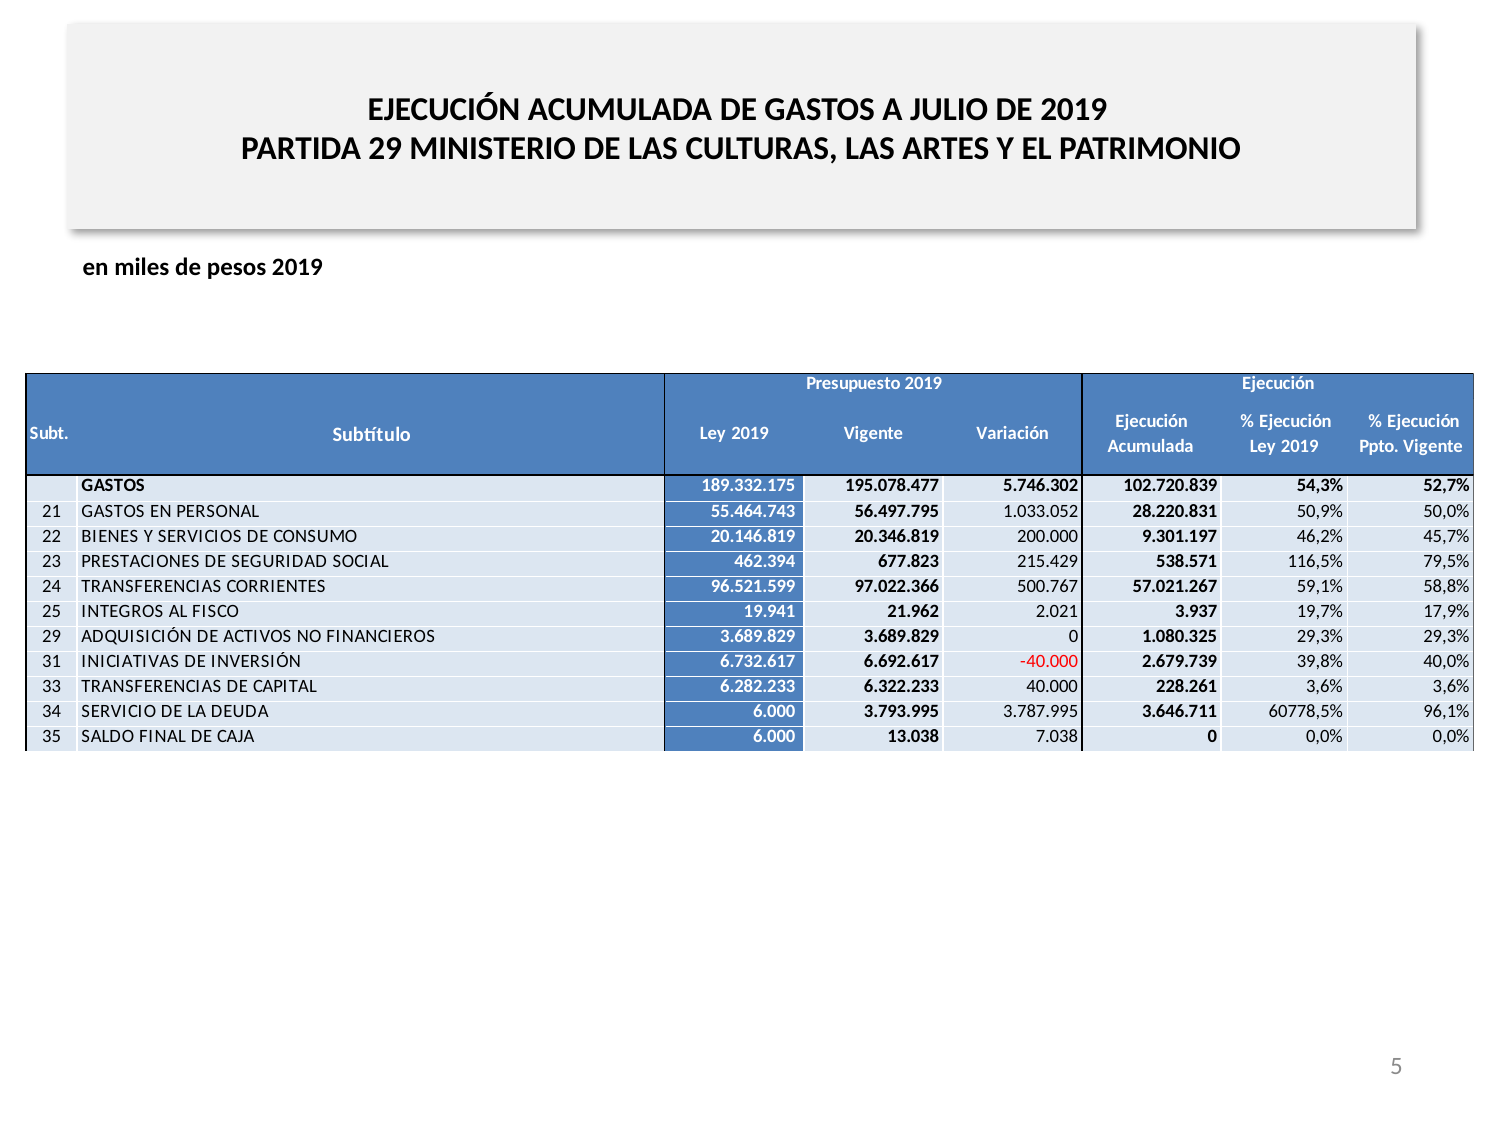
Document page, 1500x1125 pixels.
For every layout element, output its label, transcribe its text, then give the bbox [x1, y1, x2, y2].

picture [24, 372, 1476, 753]
title EJECUCIÓN ACUMULADA DE GASTOS A JULIO DE 2019 PARTIDA 29 MINISTERIO DE LAS CULTURAS, LAS ARTES Y EL PATRIMONIO [68, 24, 1416, 229]
text_box en miles de pesos 2019 [67, 242, 1418, 318]
slide_number 5 [1067, 1035, 1418, 1095]
